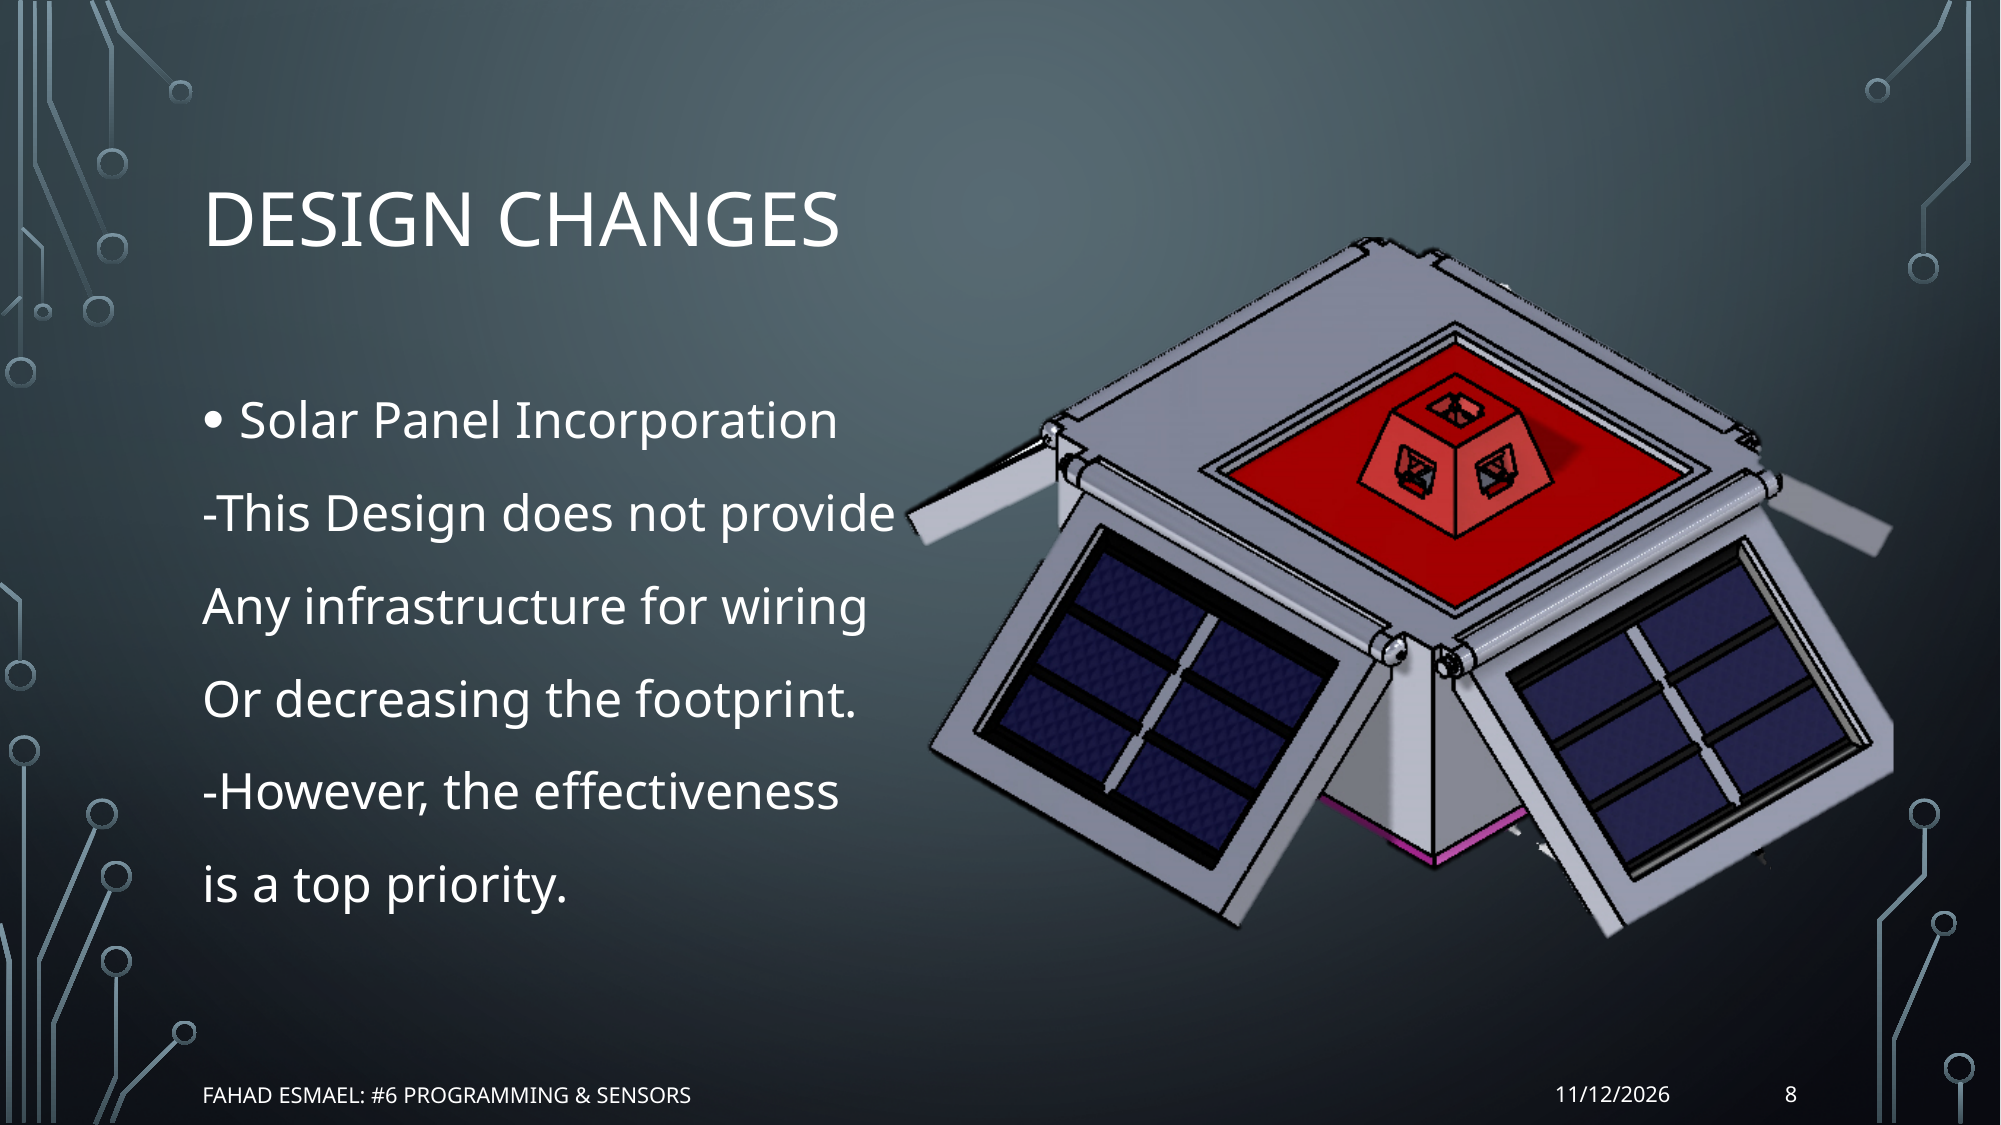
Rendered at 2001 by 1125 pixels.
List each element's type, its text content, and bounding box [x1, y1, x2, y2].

list Solar Panel Incorporation -This Design does not provide Any infrastructure for wiring Or decreasing the footprint. -However, the effectiveness is a top priority. [187, 369, 901, 950]
footer Fahad Esmael: #6 Programming & Sensors [187, 1065, 1211, 1125]
title Design Changes [187, 101, 1813, 344]
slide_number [1235, 1065, 1685, 1125]
slide_number 8 [1685, 1065, 1813, 1125]
picture [901, 236, 1926, 951]
